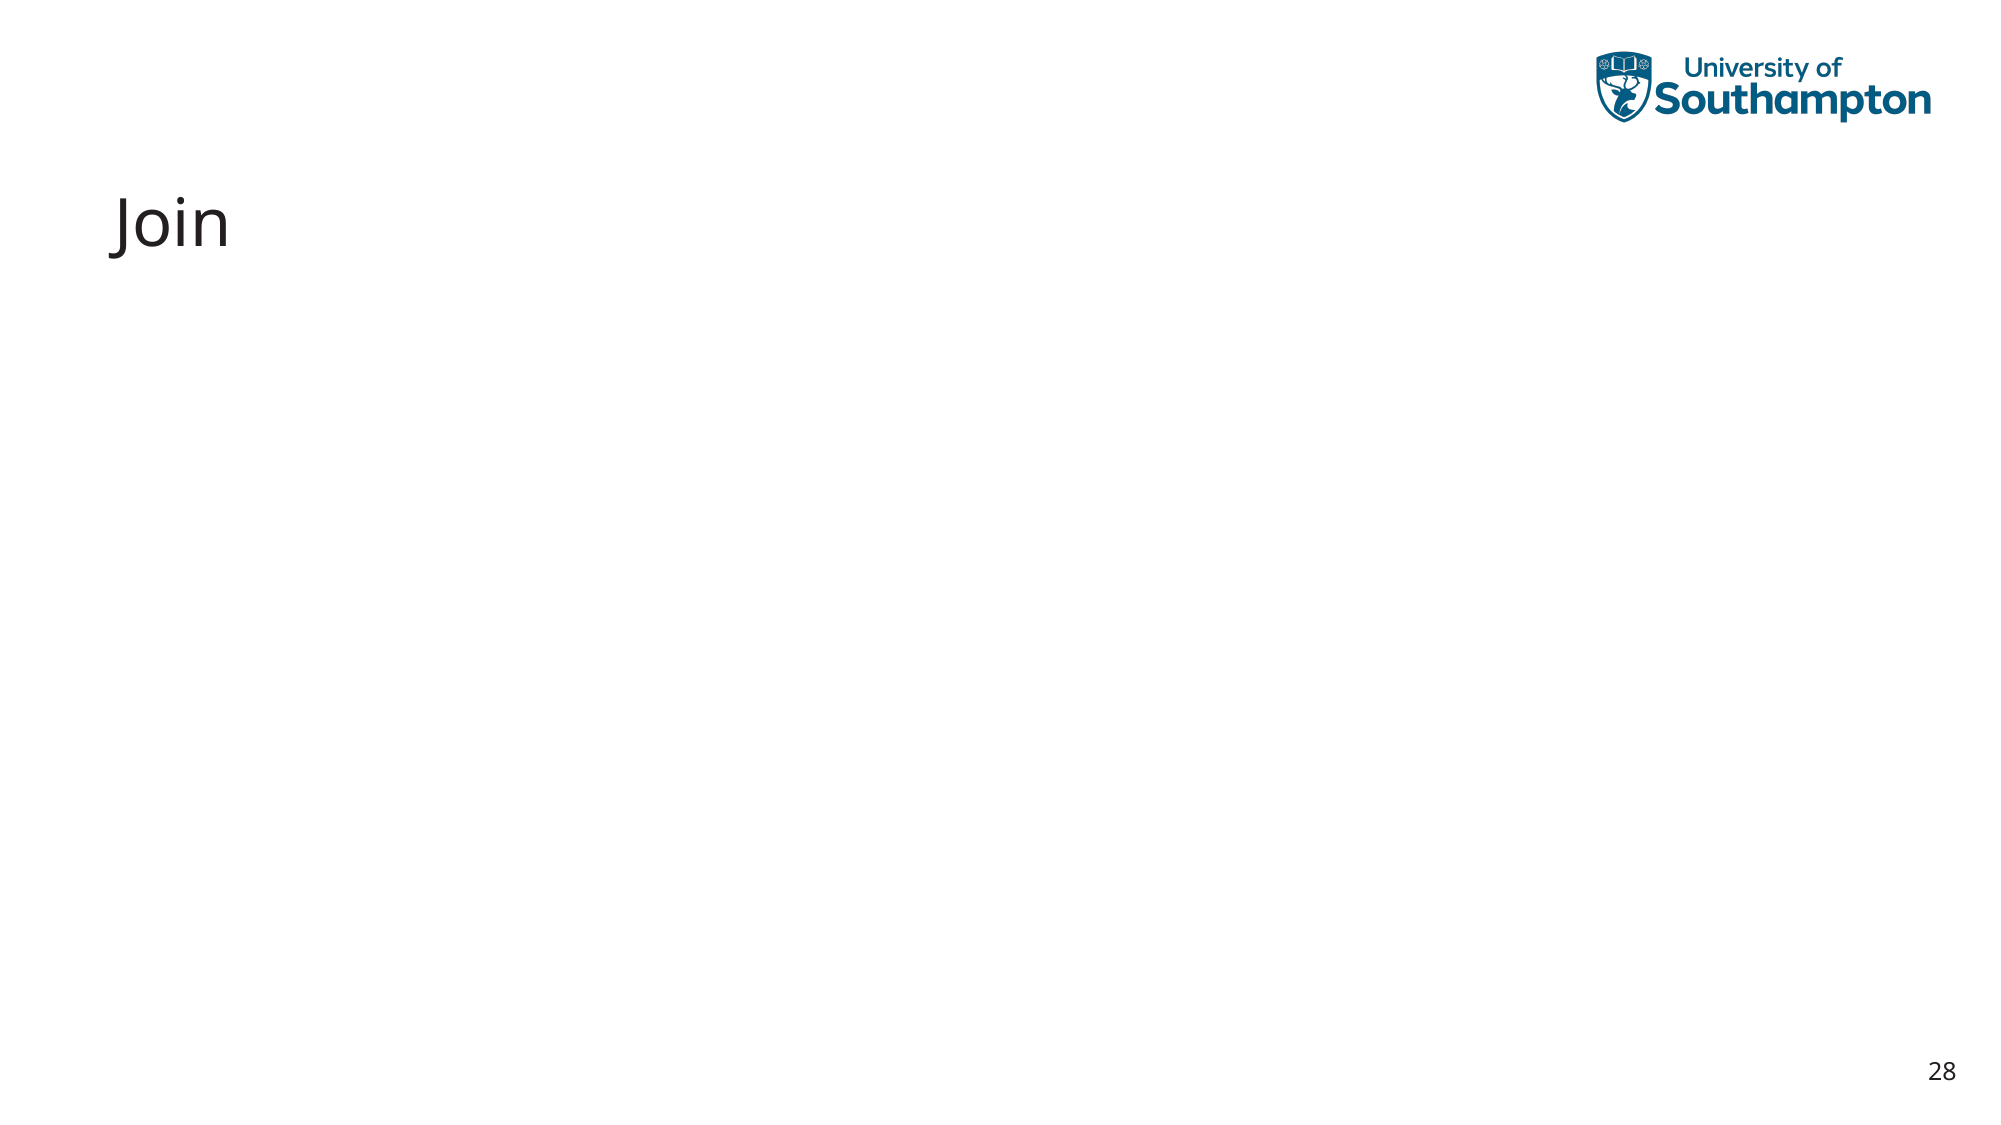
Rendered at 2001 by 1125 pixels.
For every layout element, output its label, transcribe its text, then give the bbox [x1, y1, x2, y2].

picture [1600, 80, 1617, 111]
picture [1626, 76, 1636, 88]
picture [1527, 0, 2000, 220]
picture [1689, 97, 1698, 108]
picture [1808, 97, 1815, 113]
picture [1847, 97, 1857, 108]
picture [1607, 76, 1624, 88]
picture [1890, 97, 1900, 108]
picture [1782, 97, 1791, 108]
picture [1730, 97, 1736, 113]
picture [1758, 97, 1766, 113]
title Join [102, 113, 1898, 268]
picture [1823, 97, 1830, 113]
picture [1626, 78, 1648, 111]
